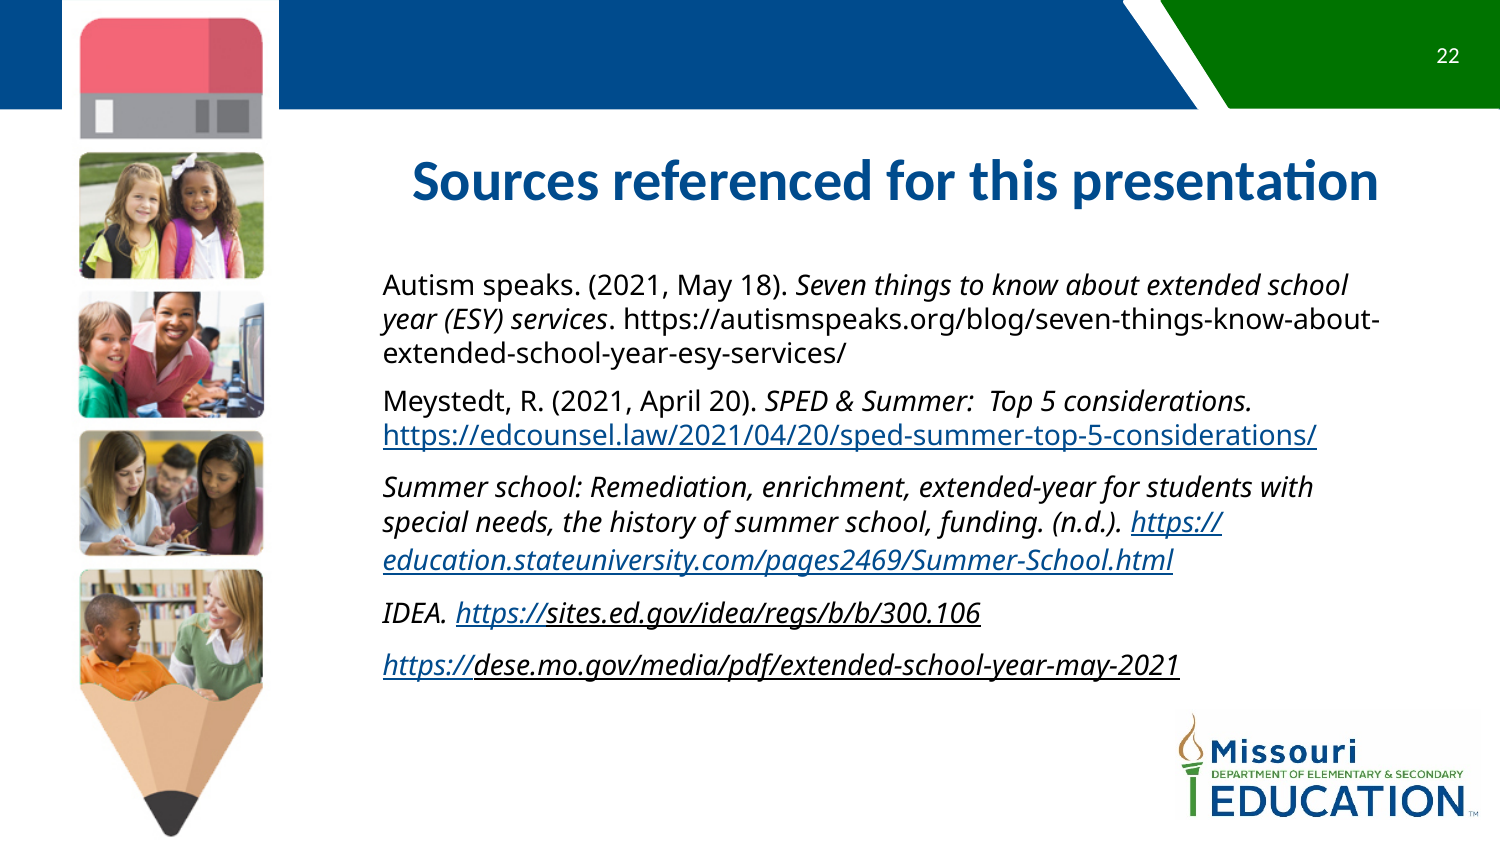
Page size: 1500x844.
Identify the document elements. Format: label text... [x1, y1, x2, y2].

list Autism speaks. (2021, May 18). Seven things to know about extended school year (ESY) services. https://autismspeaks.org/blog/seven-things-know-about-extended-school-year-esy-services/ Meystedt, R. (2021, April 20). SPED & Summer: Top 5 considerations. https://edcounsel.law/2021/04/20/sped-summer-top-5-considerations/ Summer school: Remediation, enrichment, extended-year for students with special needs, the history of summer school, funding. (n.d.). https://education.stateuniversity.com/pages2469/Summer-School.html IDEA. https://sites.ed.gov/idea/regs/b/b/300.106 https://dese.mo.gov/media/pdf/extended-school-year-may-2021 [367, 259, 1418, 697]
picture [1175, 709, 1481, 820]
list Sources referenced for this presentation [375, 134, 1418, 222]
picture [62, 0, 279, 844]
slide_number 22 [1350, 32, 1475, 78]
